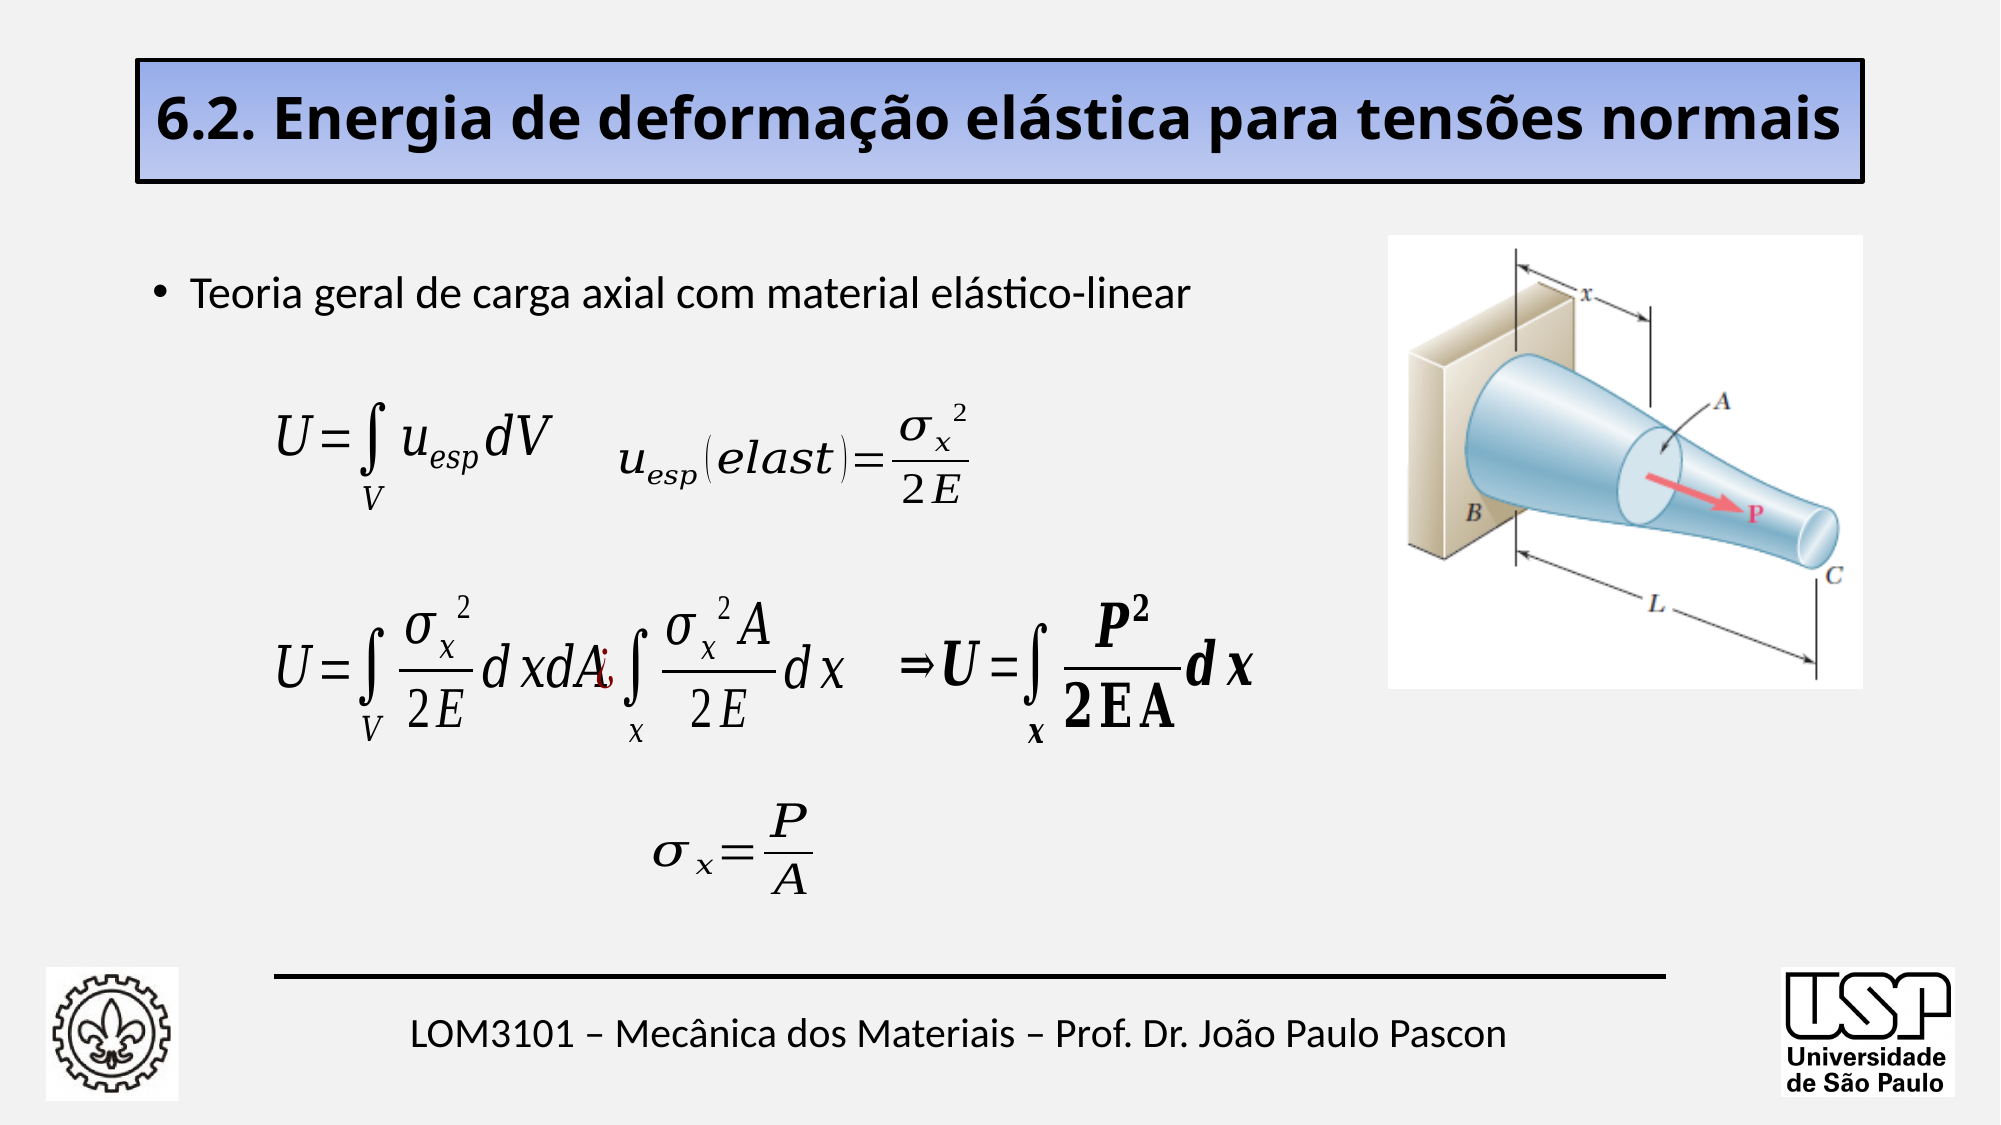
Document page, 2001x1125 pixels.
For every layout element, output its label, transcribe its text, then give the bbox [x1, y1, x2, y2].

list Teoria geral de carga axial com material elástico-linear [137, 228, 1863, 944]
title 6.2. Energia de deformação elástica para tensões normais [137, 59, 1863, 182]
picture [1781, 967, 1955, 1097]
picture [1388, 235, 1863, 689]
picture [45, 967, 179, 1101]
text_box LOM3101 – Mecânica dos Materiais – Prof. Dr. João Paulo Pascon [202, 998, 1716, 1064]
